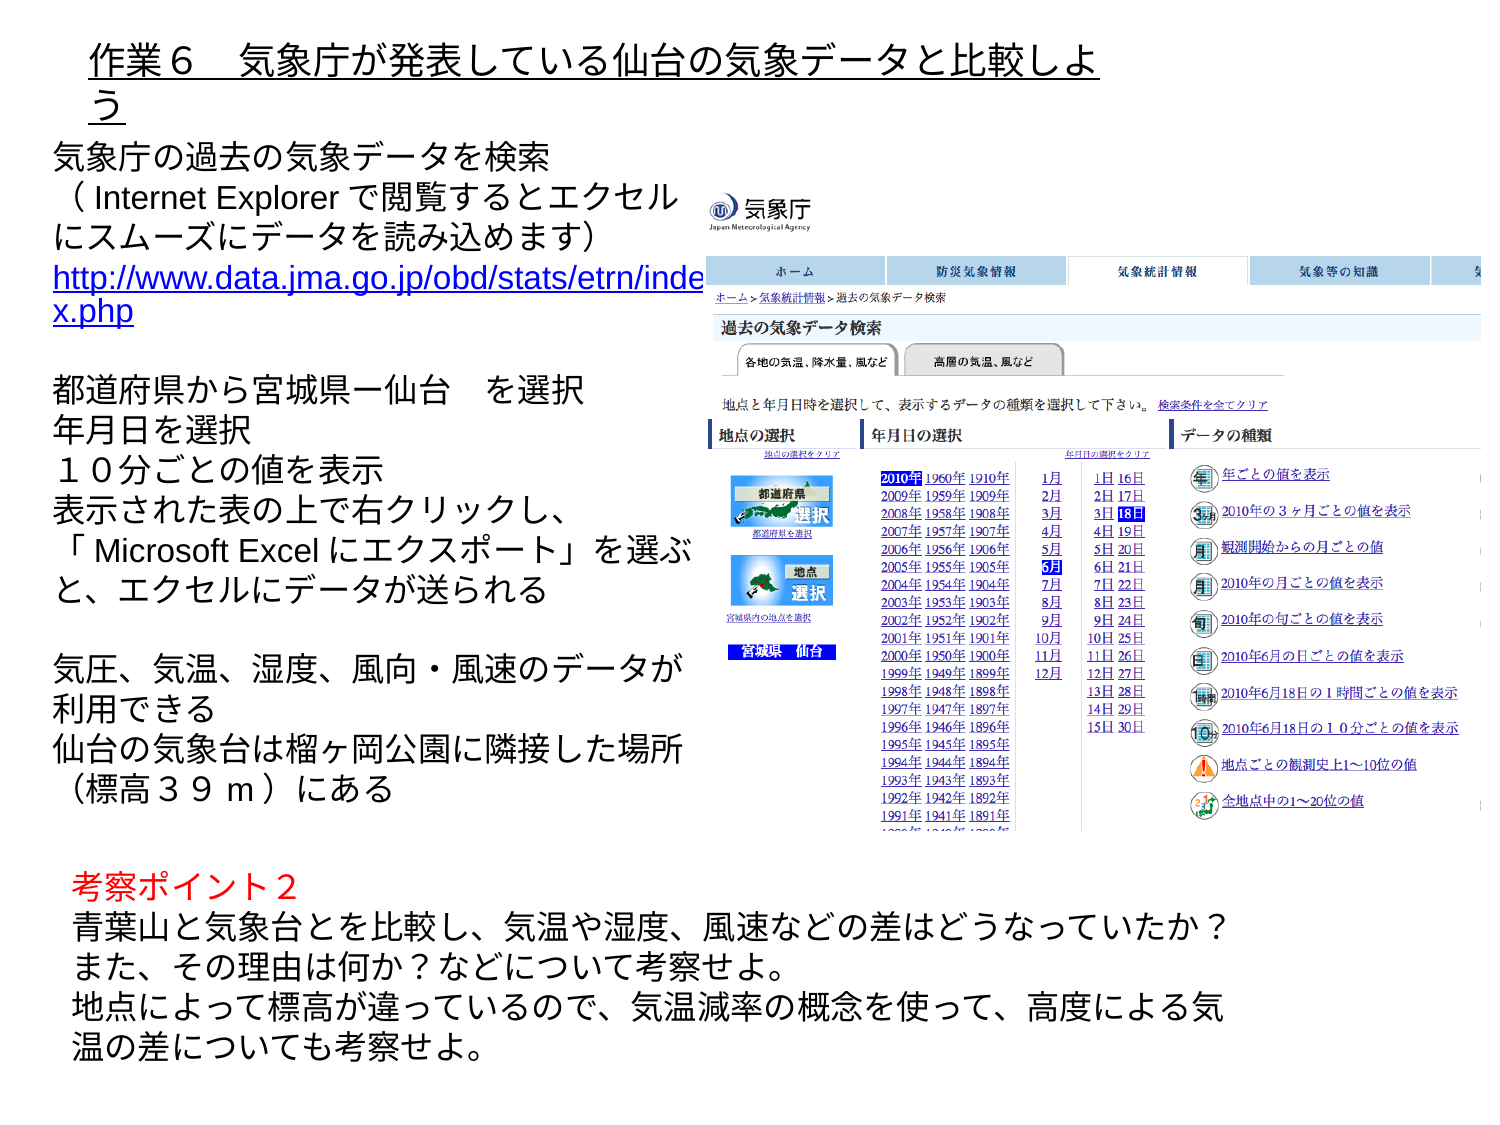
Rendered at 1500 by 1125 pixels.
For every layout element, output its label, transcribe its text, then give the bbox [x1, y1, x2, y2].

text_box 作業６ 気象庁が発表している仙台の気象データと比較しよう [73, 29, 1126, 135]
text_box 気象庁の過去の気象データを検索 （Internet Explorerで閲覧するとエクセルにスムーズにデータを読み込めます） http://www.data.jma.go.jp/obd/stats/etrn/index.php 都道府県から宮城県ー仙台 を選択 年月日を選択 １０分ごとの値を表示 表示された表の上で右クリックし、「Microsoft Excelにエクスポート」を選ぶと、エクセルにデータが送られる 気圧、気温、湿度、風向・風速のデータが利用できる 仙台の気象台は榴ヶ岡公園に隣接した場所（標高３９m）にある [37, 128, 728, 783]
text_box 考察ポイント２ 青葉山と気象台とを比較し、気温や湿度、風速などの差はどうなっていたか？また、その理由は何か？などについて考察せよ。 地点によって標高が違っているので、気温減率の概念を使って、高度による気温の差についても考察せよ。 [56, 858, 1257, 1074]
picture [703, 183, 1481, 831]
